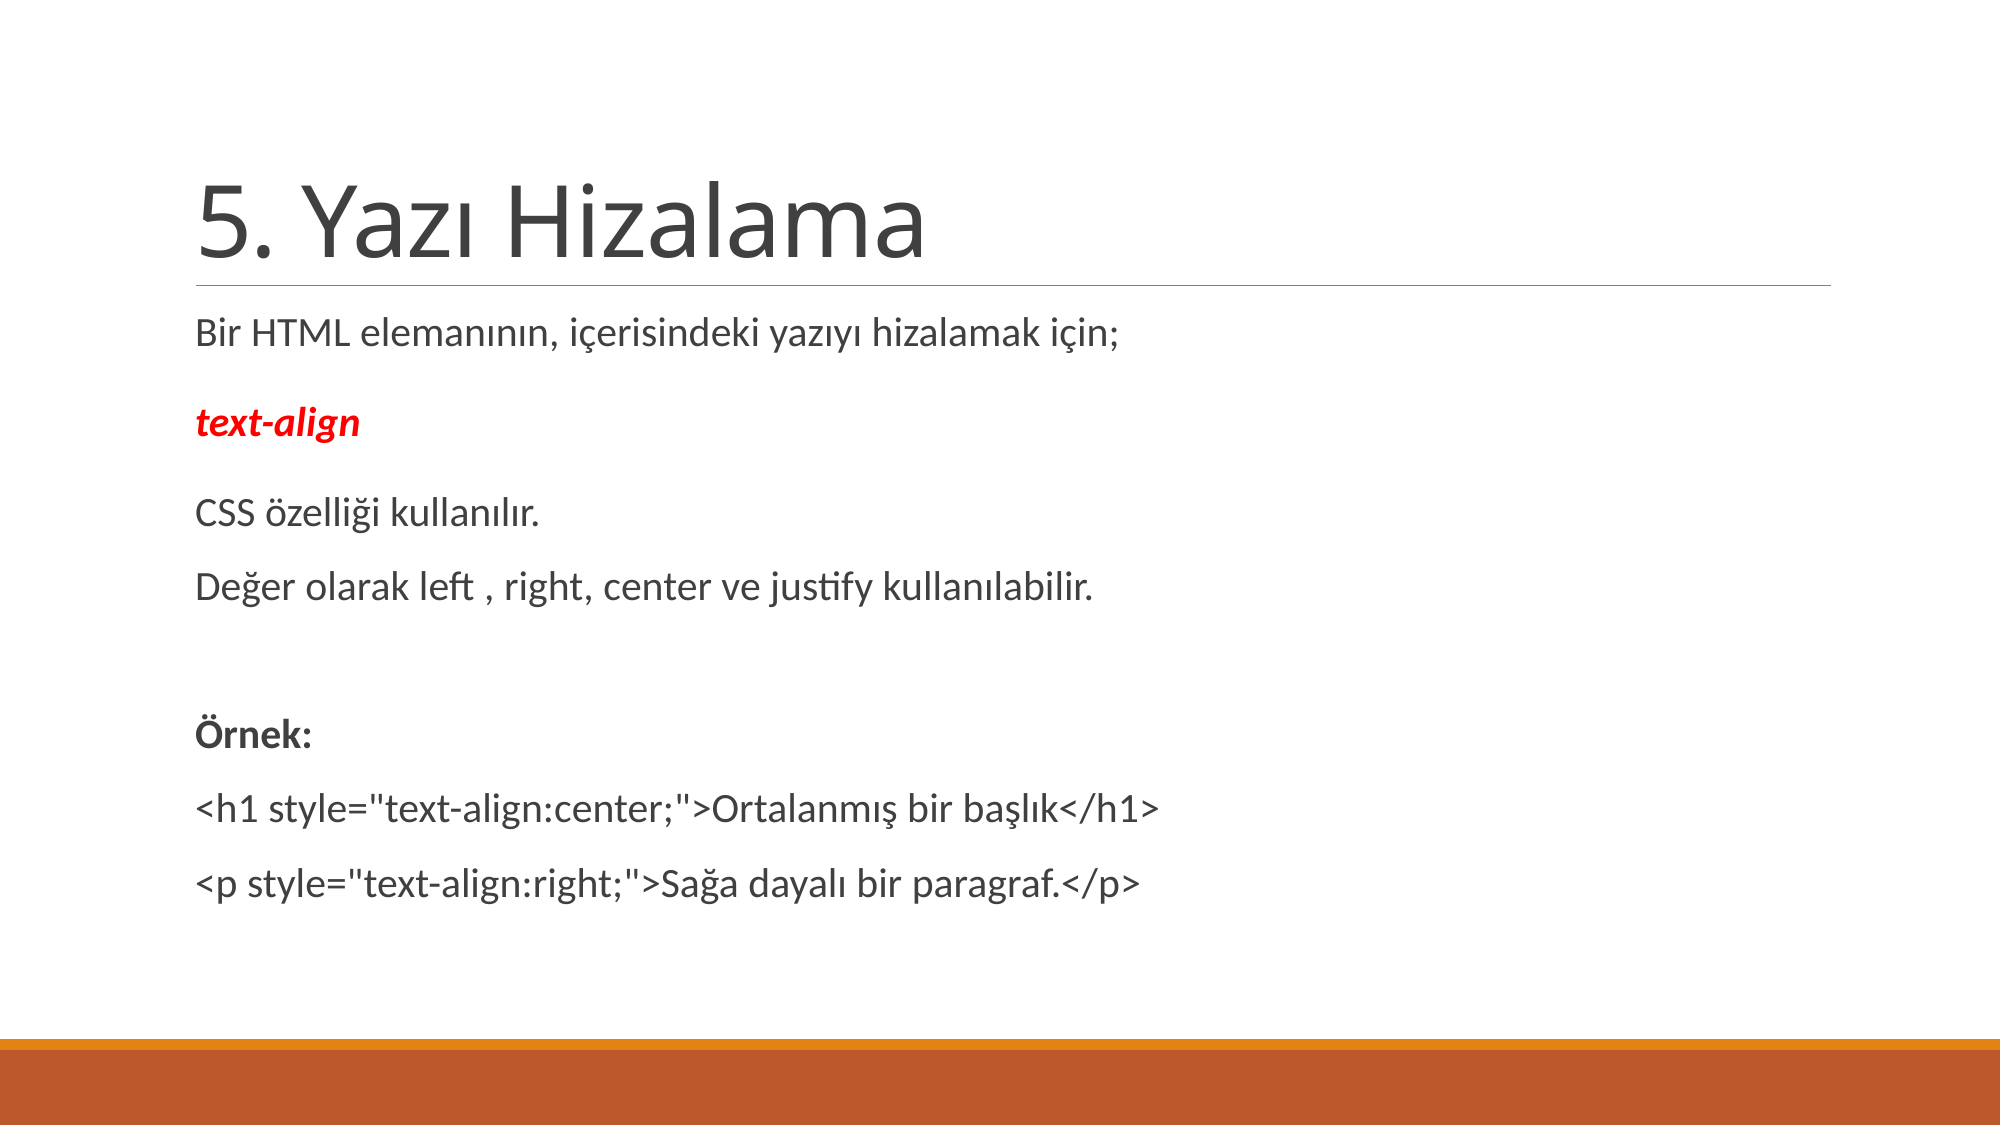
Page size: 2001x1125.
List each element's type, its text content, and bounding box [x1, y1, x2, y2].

title 5. Yazı Hizalama [180, 47, 1830, 285]
list Bir HTML elemanının, içerisindeki yazıyı hizalamak için; text-align CSS özelliği kullanılır. Değer olarak left , right, center ve justify kullanılabilir. Örnek: <h1 style="text-align:center;">Ortalanmış bir başlık</h1> <p style="text-align:right;">Sağa dayalı bir paragraf.</p> [180, 302, 1830, 963]
